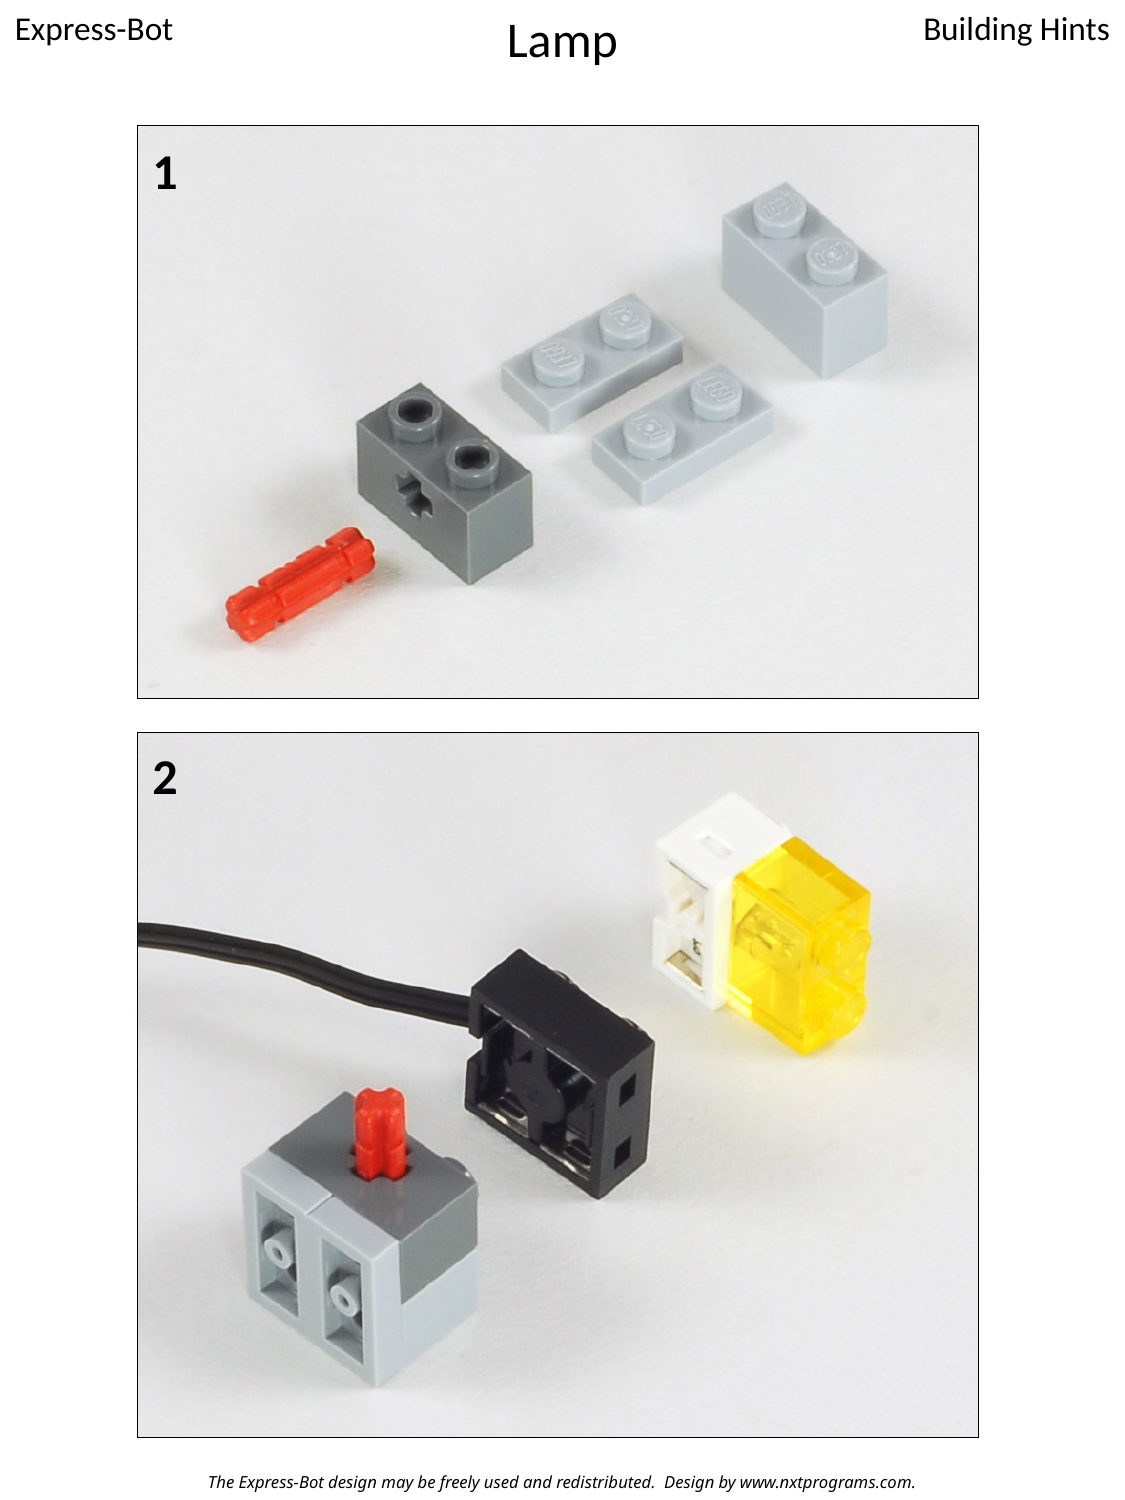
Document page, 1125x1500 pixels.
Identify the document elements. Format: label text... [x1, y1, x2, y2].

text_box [137, 732, 980, 1438]
text_box The Express-Bot design may be freely used and redistributed. Design by www.nxtprograms.com. [0, 1464, 1125, 1500]
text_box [137, 124, 980, 699]
text_box Building Hints [875, 0, 1125, 55]
text_box Lamp [281, 0, 844, 75]
text_box Express-Bot [0, 0, 250, 55]
